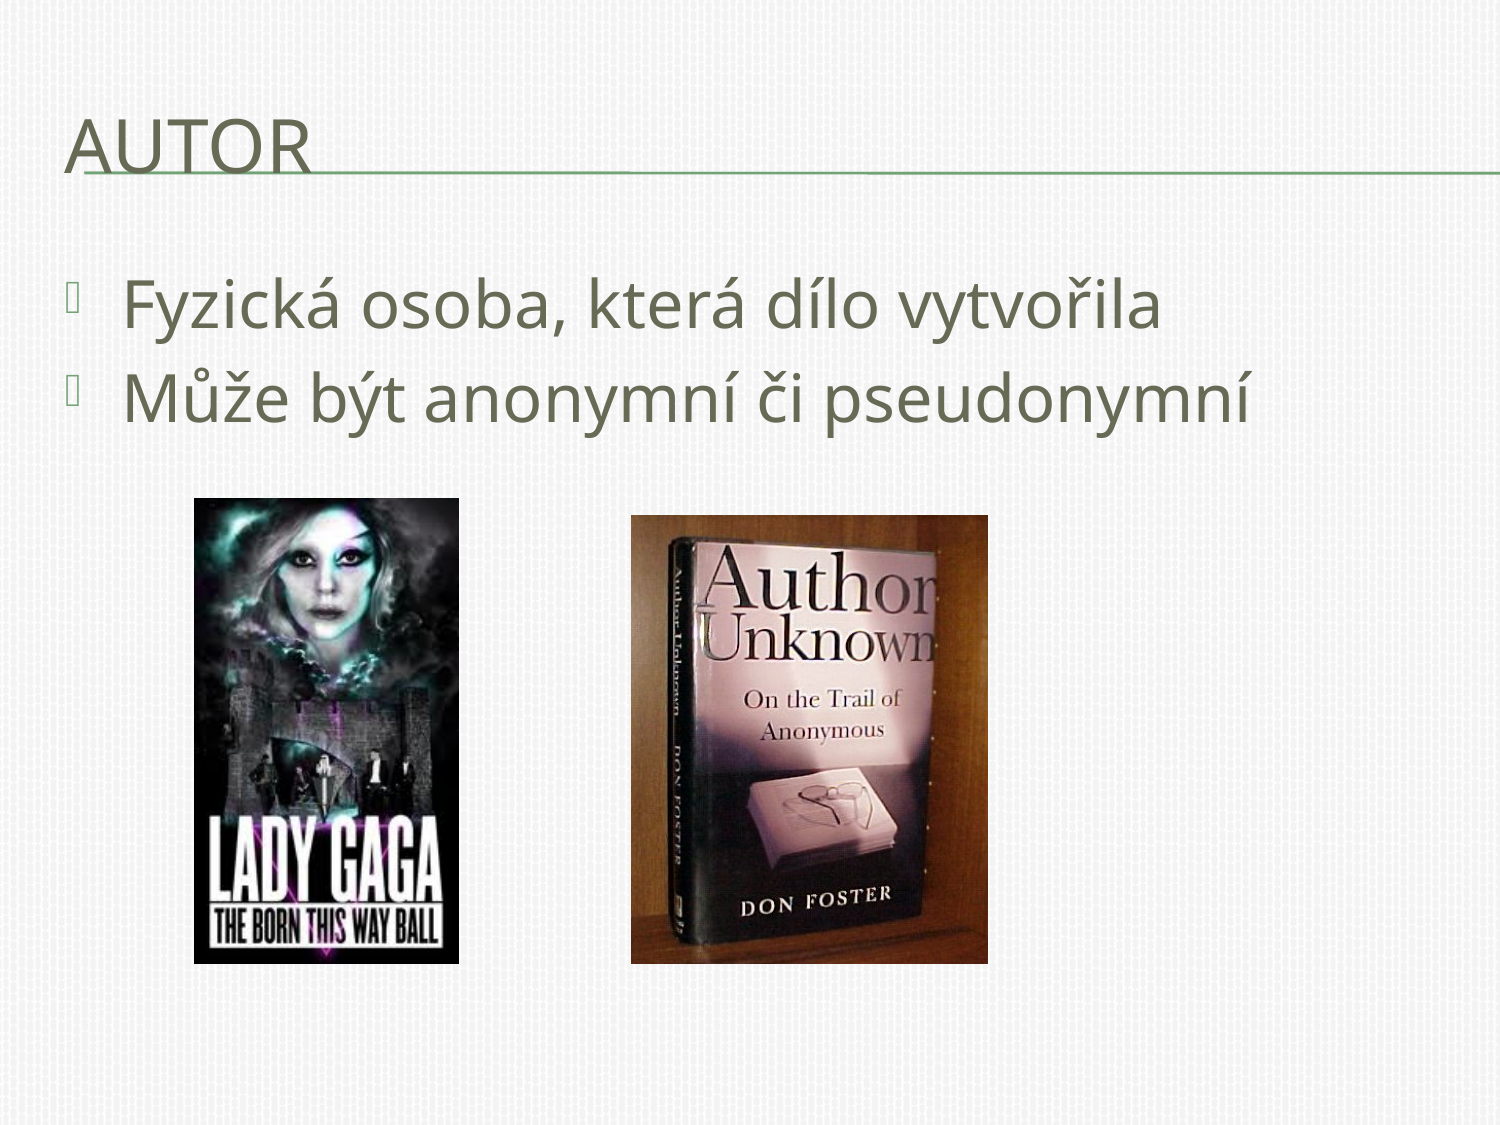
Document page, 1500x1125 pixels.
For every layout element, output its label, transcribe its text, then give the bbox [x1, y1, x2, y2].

picture [631, 515, 988, 964]
list Fyzická osoba, která dílo vytvořila Může být anonymní či pseudonymní [50, 254, 1475, 998]
title Autor [50, 75, 1475, 213]
picture [194, 497, 460, 965]
